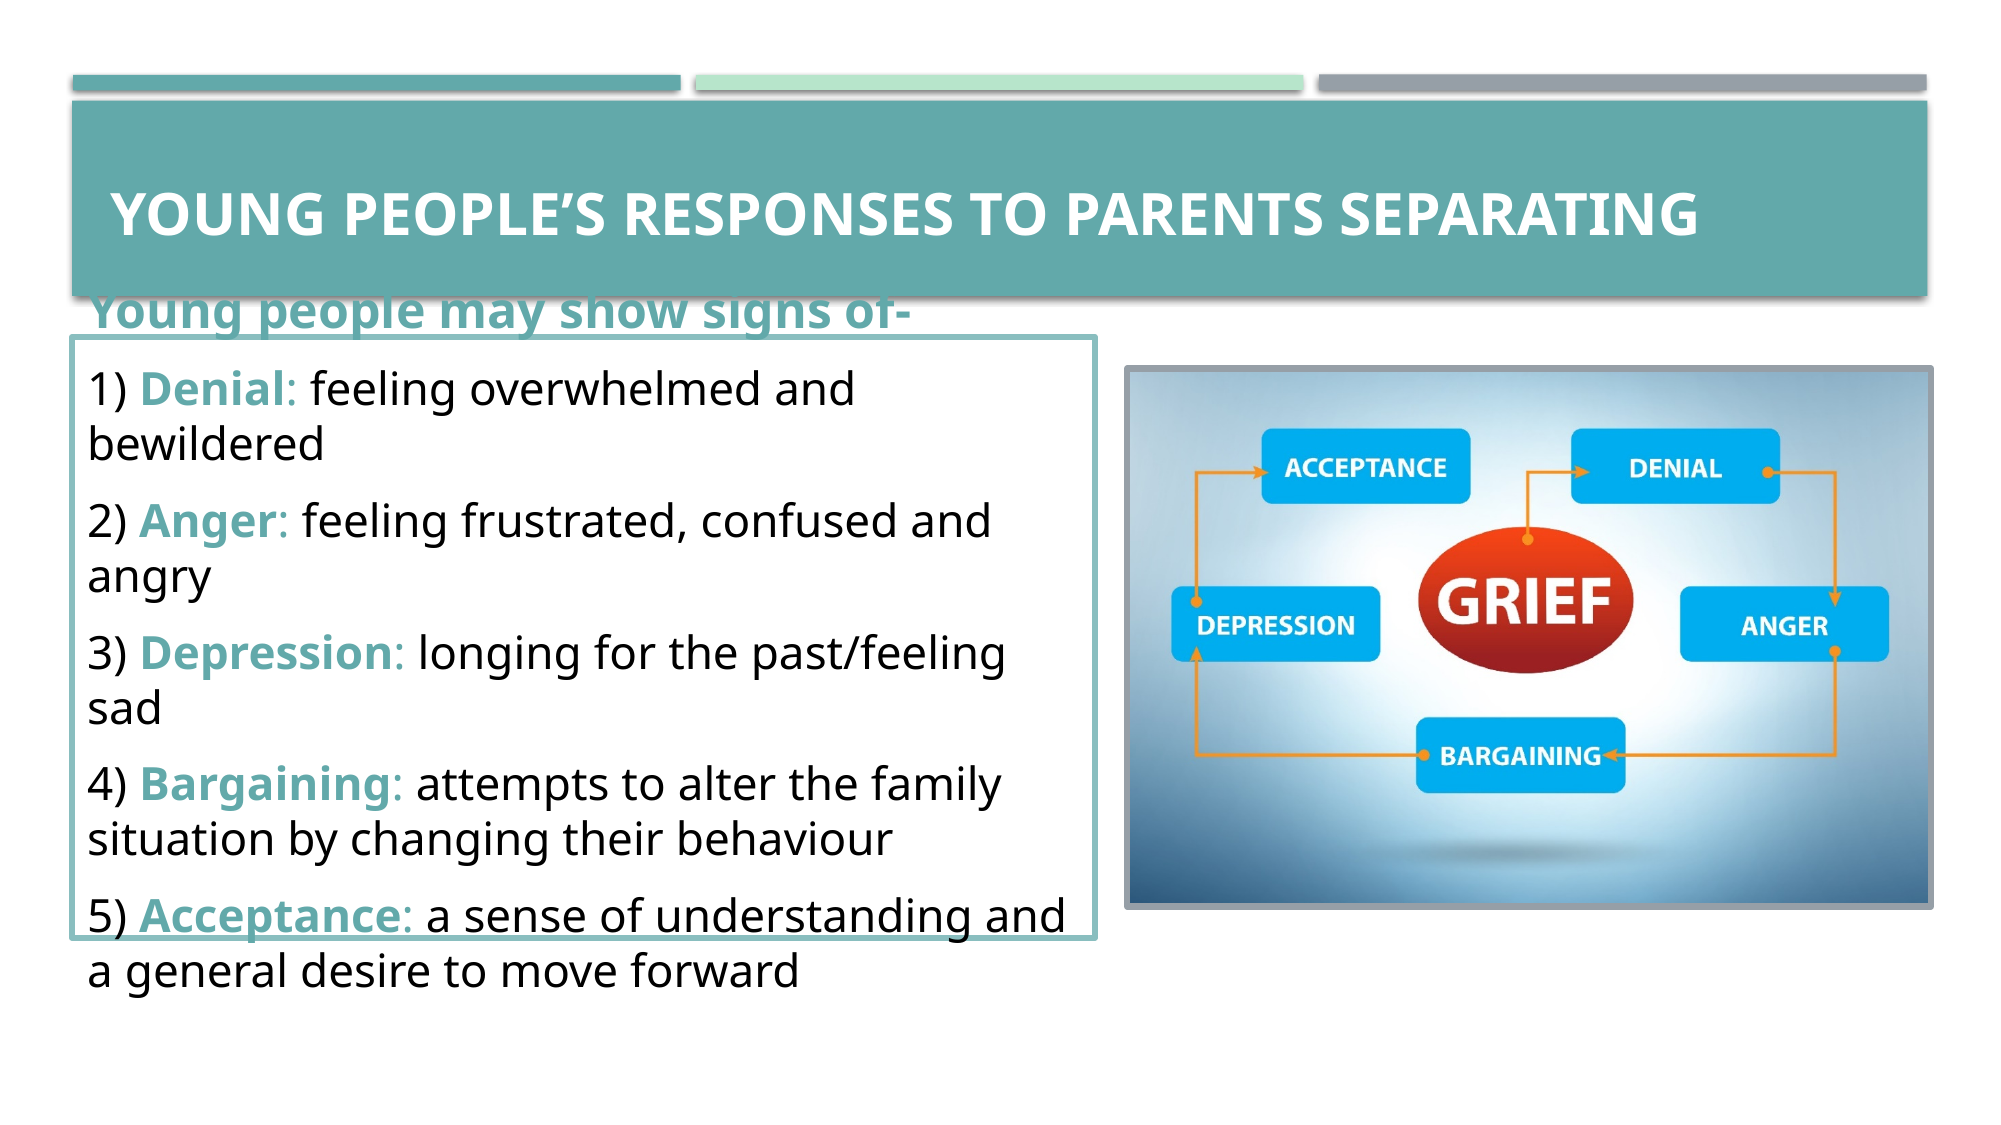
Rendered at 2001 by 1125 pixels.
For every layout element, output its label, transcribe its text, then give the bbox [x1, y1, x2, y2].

title Young people’s responses to parents separating [95, 115, 1905, 255]
list Young people may show signs of- 1) Denial: feeling overwhelmed and bewildered 2) Anger: feeling frustrated, confused and angry 3) Depression: longing for the past/feeling sad 4) Bargaining: attempts to alter the family situation by changing their behaviour 5) Acceptance: a sense of understanding and a general desire to move forward [72, 337, 1095, 938]
picture [1129, 370, 1929, 904]
